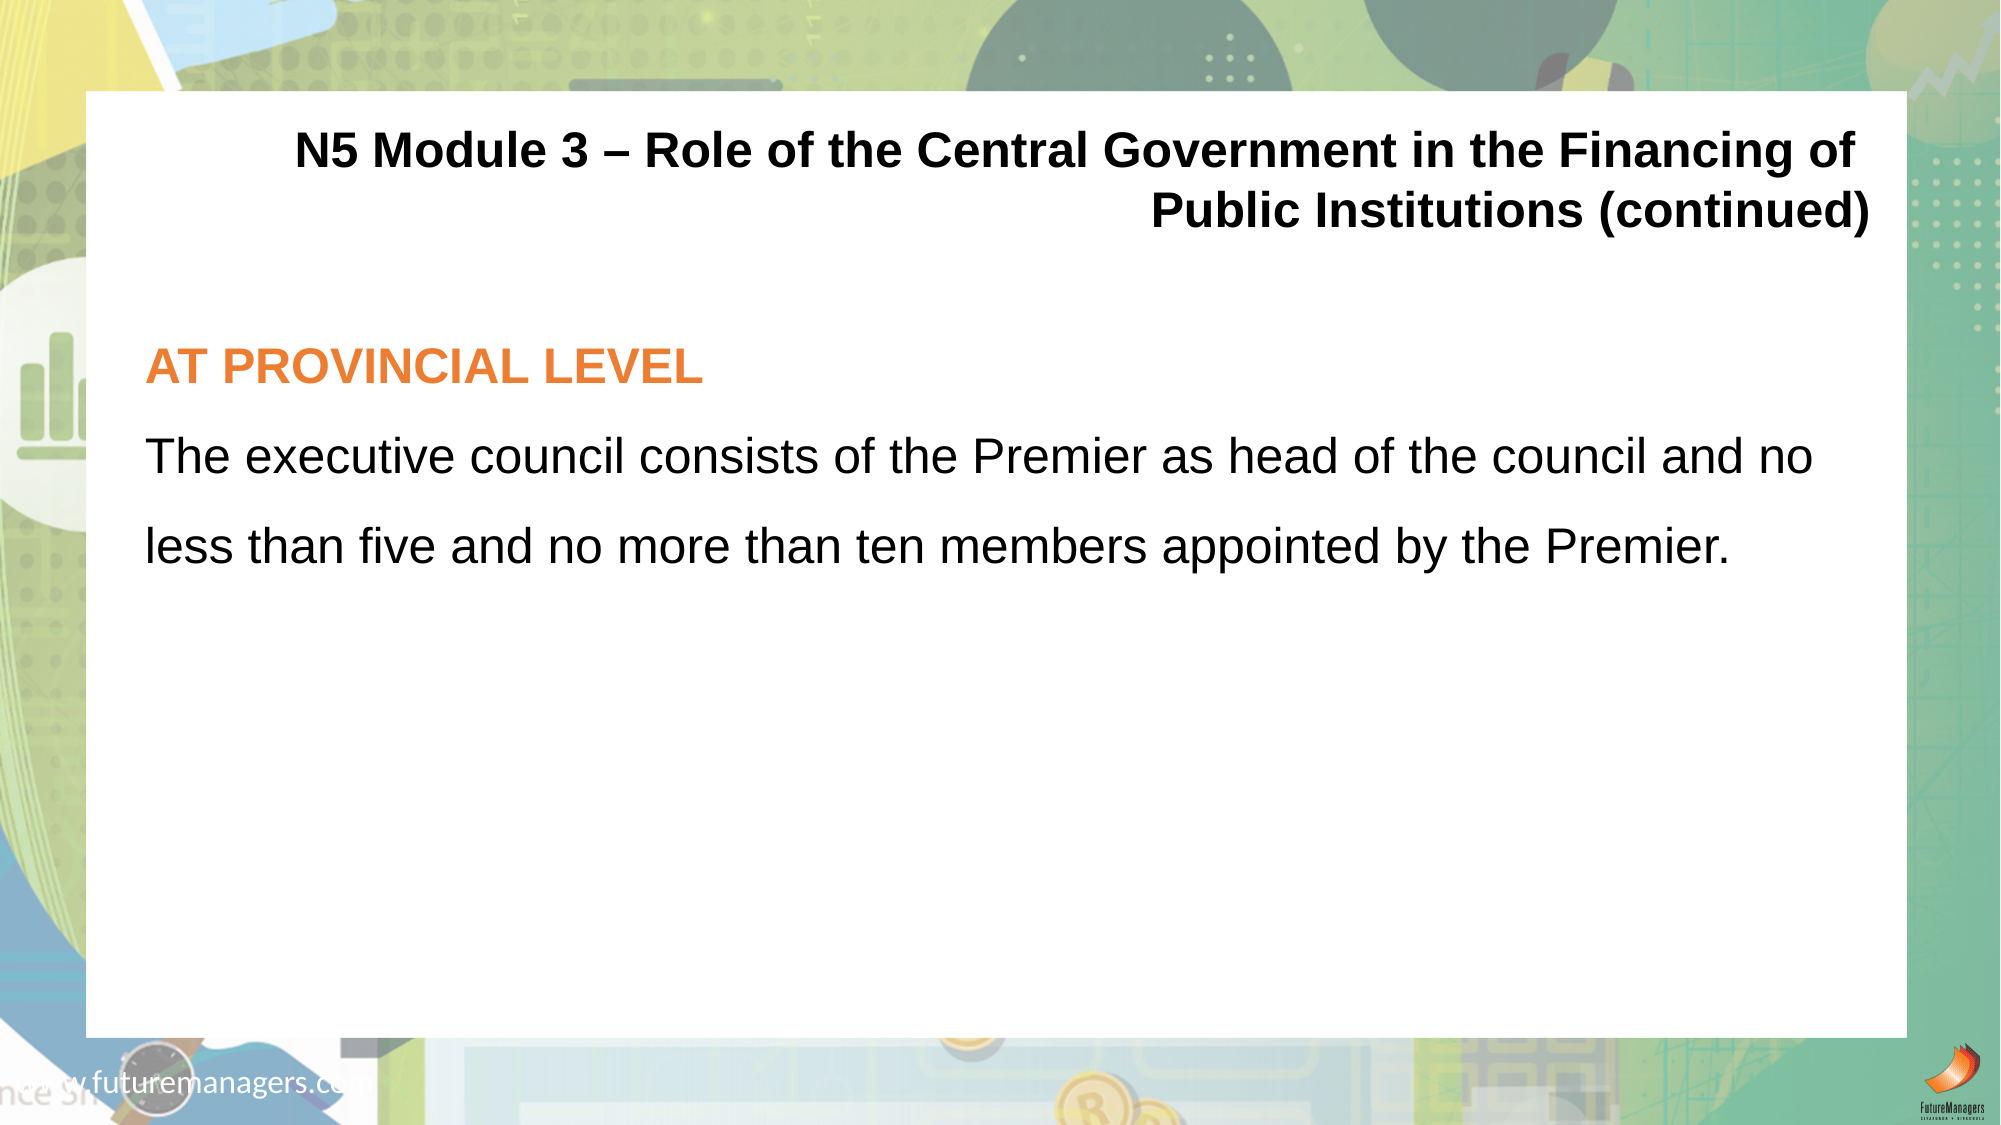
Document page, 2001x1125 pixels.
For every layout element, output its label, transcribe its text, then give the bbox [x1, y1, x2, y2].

text_box AT PROVINCIAL LEVEL The executive council consists of the Premier as head of the council and no less than five and no more than ten members appointed by the Premier. [130, 295, 1886, 671]
text_box N5 Module 3 – Role of the Central Government in the Financing of Public Institutions (continued) [109, 109, 1886, 245]
picture [0, 0, 2001, 1125]
text_box www.futuremanagers.com [0, 1052, 1447, 1108]
